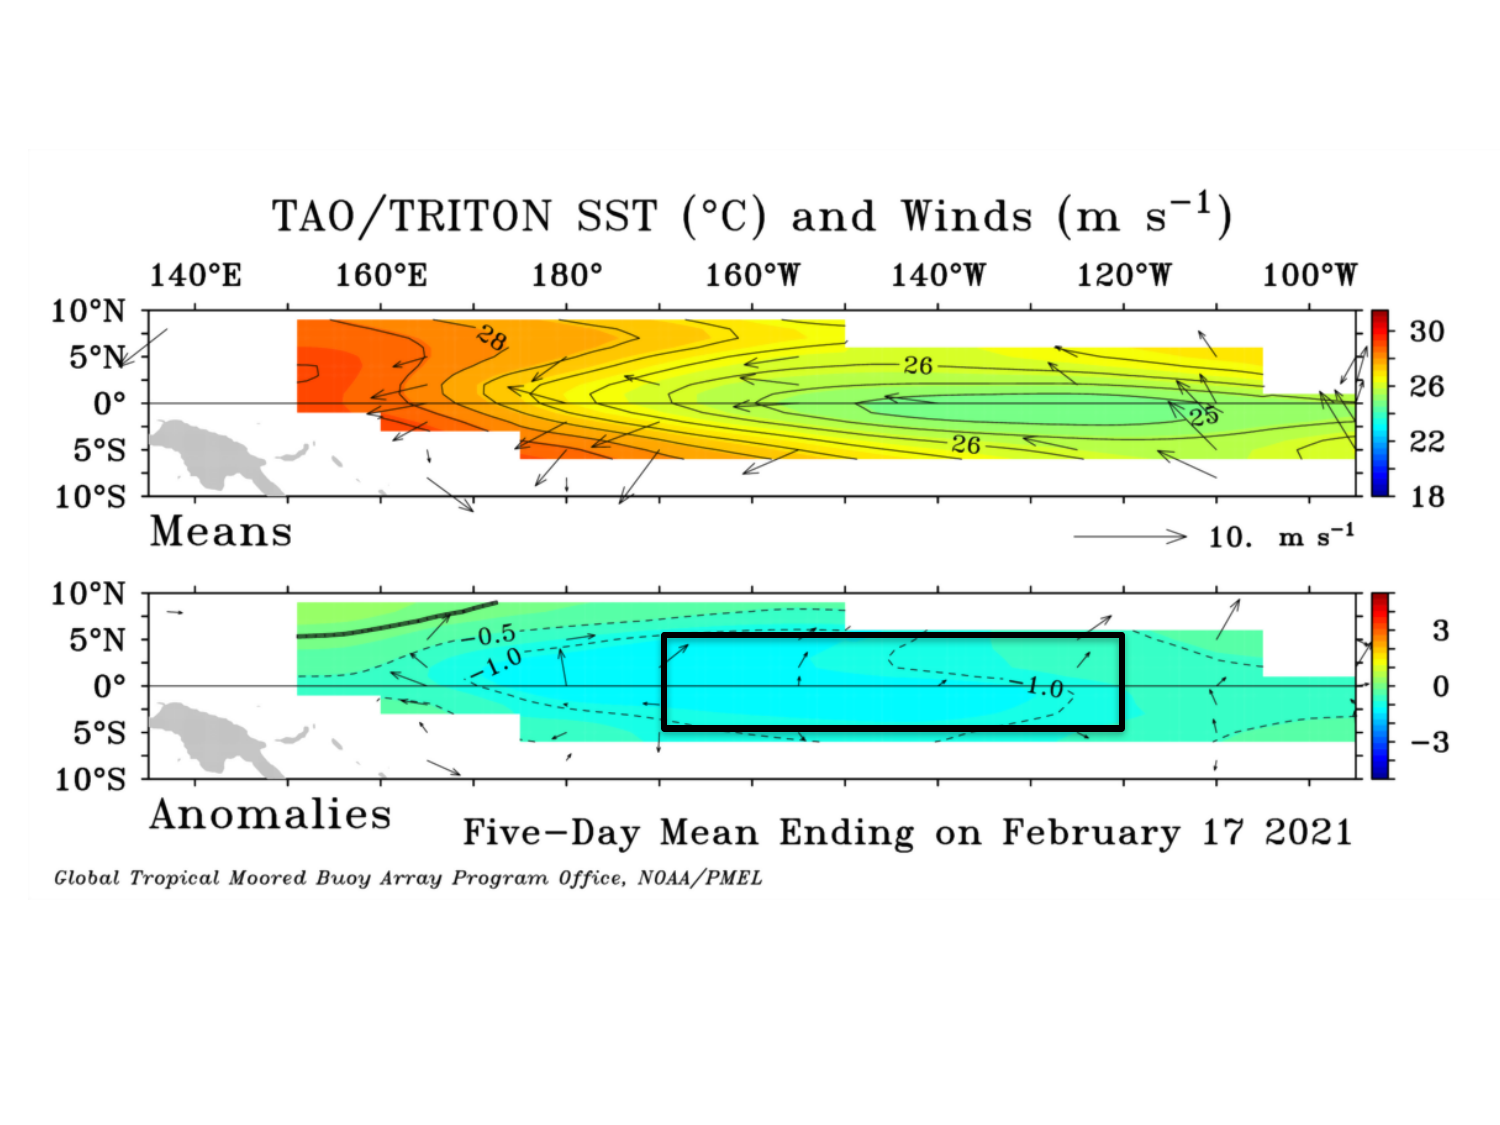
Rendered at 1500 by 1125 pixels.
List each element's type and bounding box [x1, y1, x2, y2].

picture [27, 149, 1500, 900]
